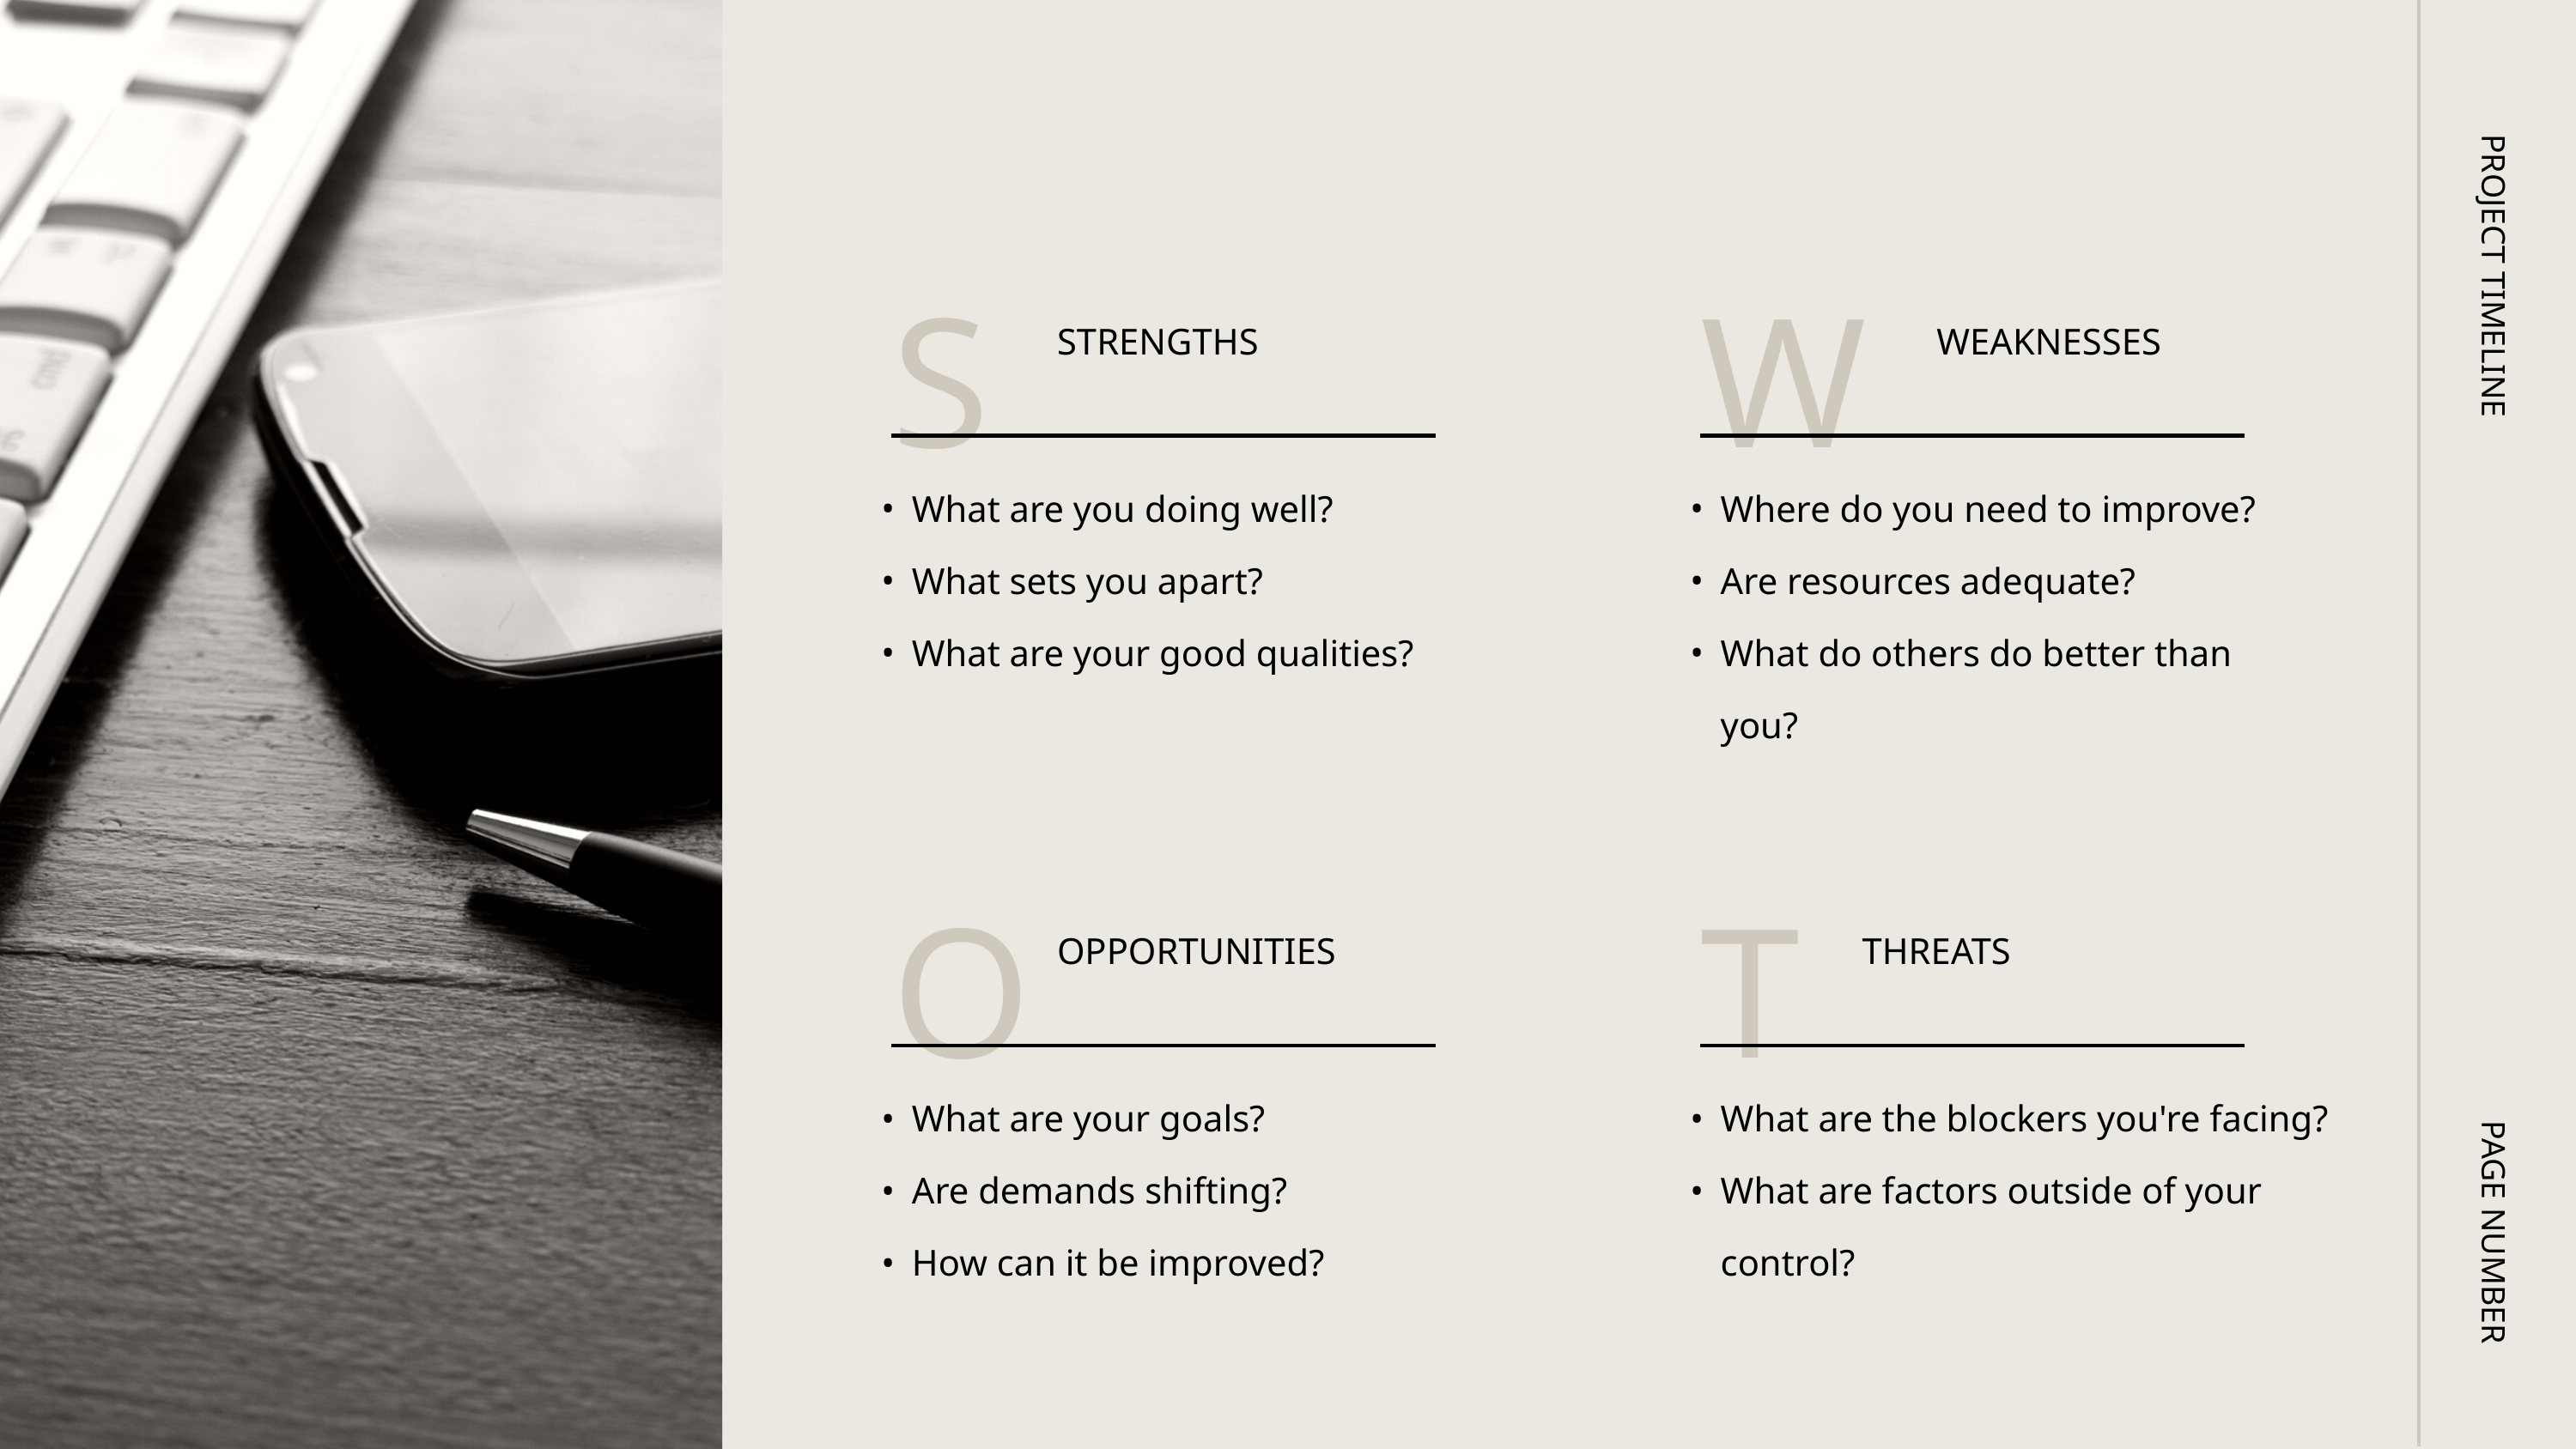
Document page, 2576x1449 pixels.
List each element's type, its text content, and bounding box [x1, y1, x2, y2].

text_box What are you doing well? What sets you apart? What are your good qualities? [851, 457, 1467, 674]
picture [0, 0, 723, 1449]
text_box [2482, 104, 2523, 1345]
text_box Where do you need to improve? Are resources adequate? What do others do better than you? [1659, 457, 2275, 746]
text_box What are your goals? Are demands shifting? How can it be improved? [851, 1067, 1467, 1283]
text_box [891, 226, 1532, 444]
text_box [1699, 835, 2336, 1053]
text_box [891, 835, 1532, 1053]
text_box What are the blockers you're facing? What are factors outside of your control? [1659, 1067, 2336, 1283]
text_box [1699, 226, 2411, 444]
